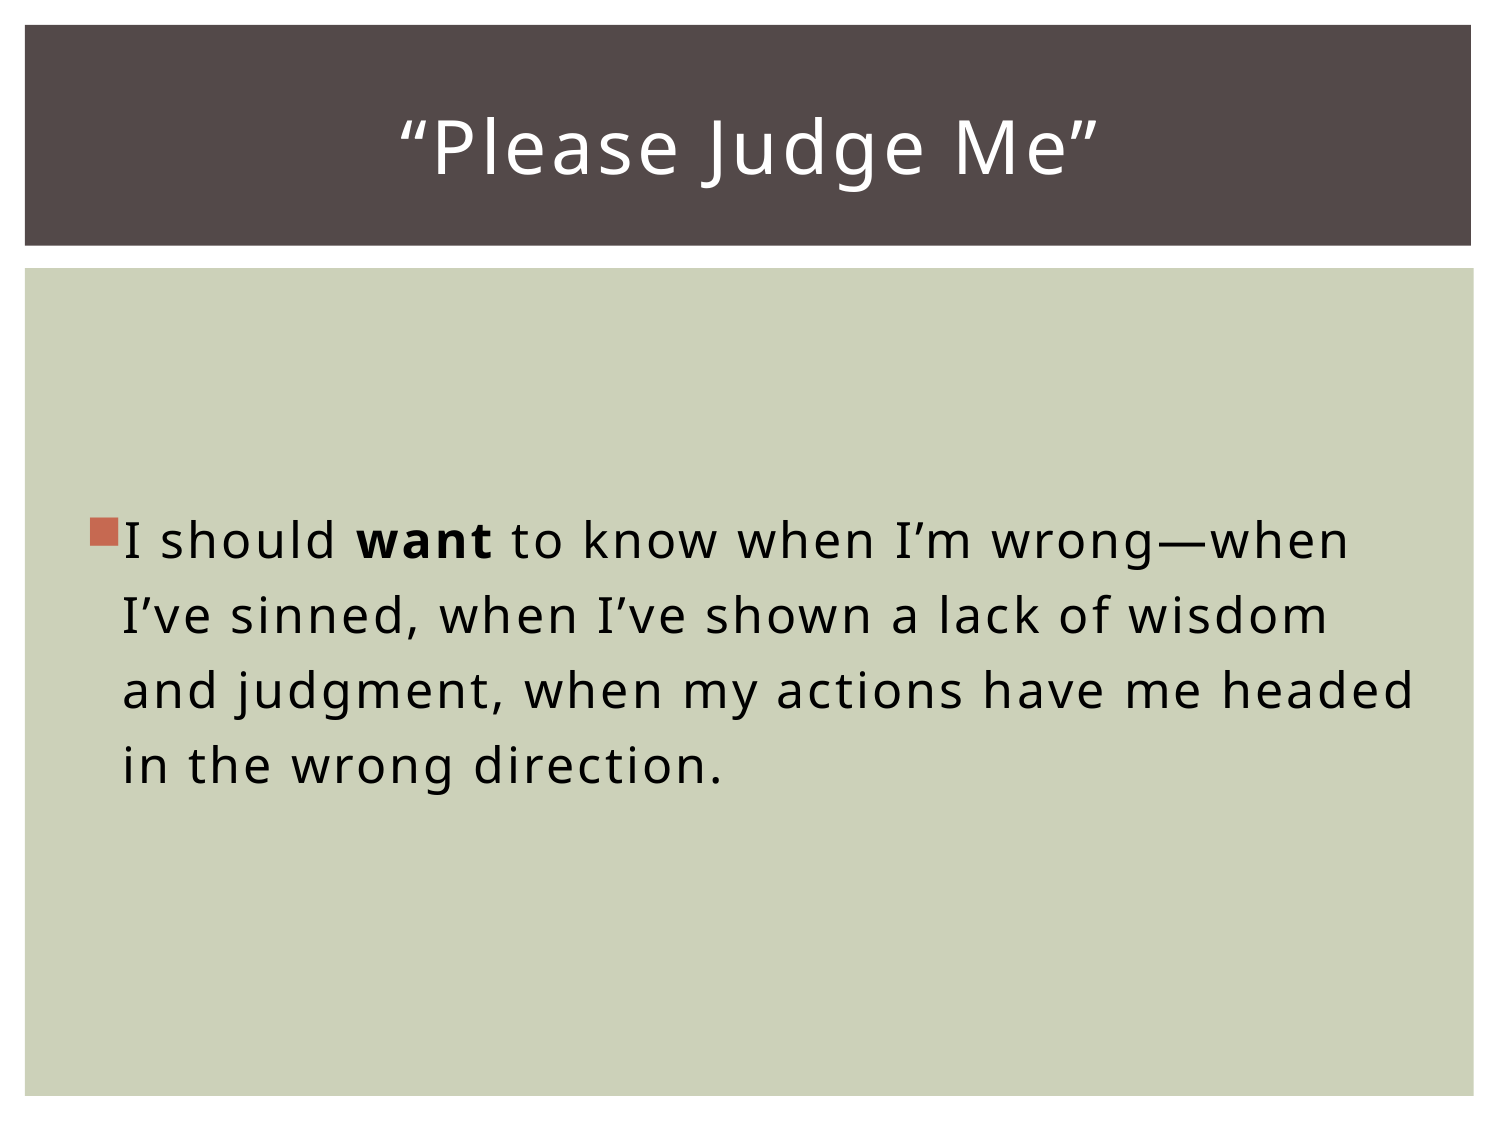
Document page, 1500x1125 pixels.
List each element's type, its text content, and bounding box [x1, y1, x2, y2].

list I should want to know when I’m wrong—when I’ve sinned, when I’ve shown a lack of wisdom and judgment, when my actions have me headed in the wrong direction. [62, 281, 1442, 1005]
title “Please Judge Me” [62, 58, 1438, 232]
